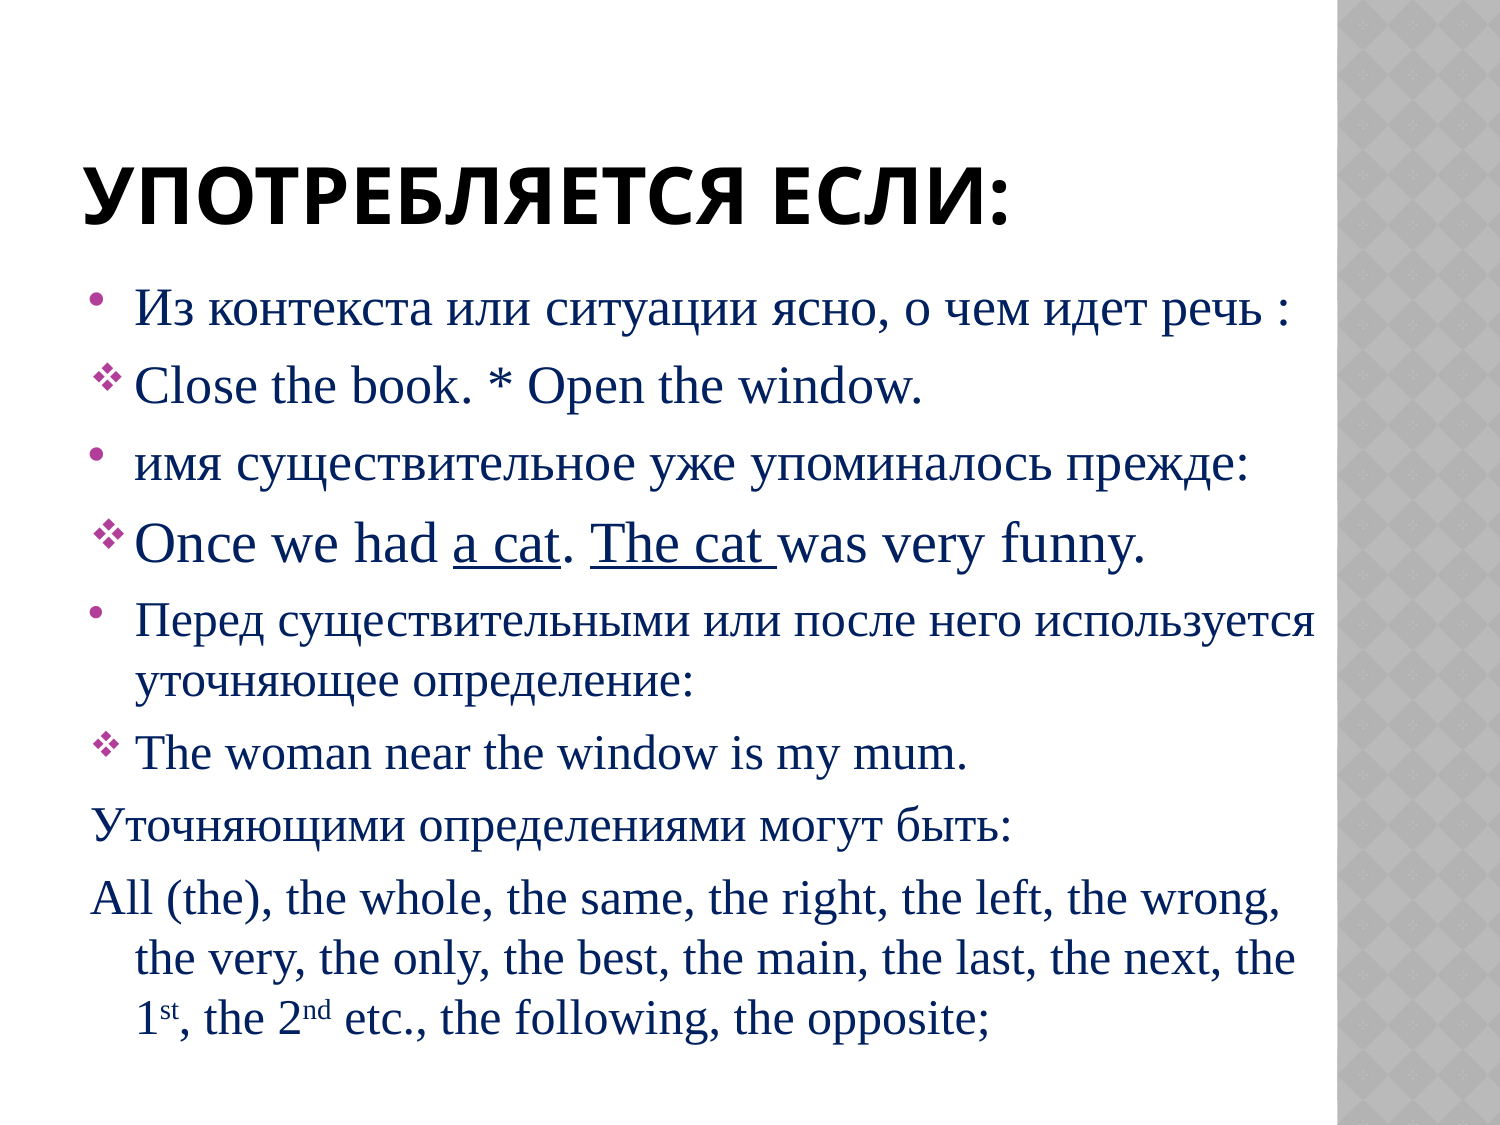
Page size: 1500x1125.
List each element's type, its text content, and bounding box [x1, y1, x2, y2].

title Употребляется если: [75, 52, 1263, 240]
list Из контекста или ситуации ясно, о чем идет речь : Close the book. * Open the window. имя существительное уже упоминалось прежде: Once we had a cat. The cat was very funny. Перед существительными или после него используется уточняющее определение: The woman near the window is my mum. Уточняющими определениями могут быть: All (the), the whole, the same, the right, the left, the wrong, the very, the only, the best, the main, the last, the next, the 1st, the 2nd etc., the following, the opposite; [75, 264, 1336, 1059]
